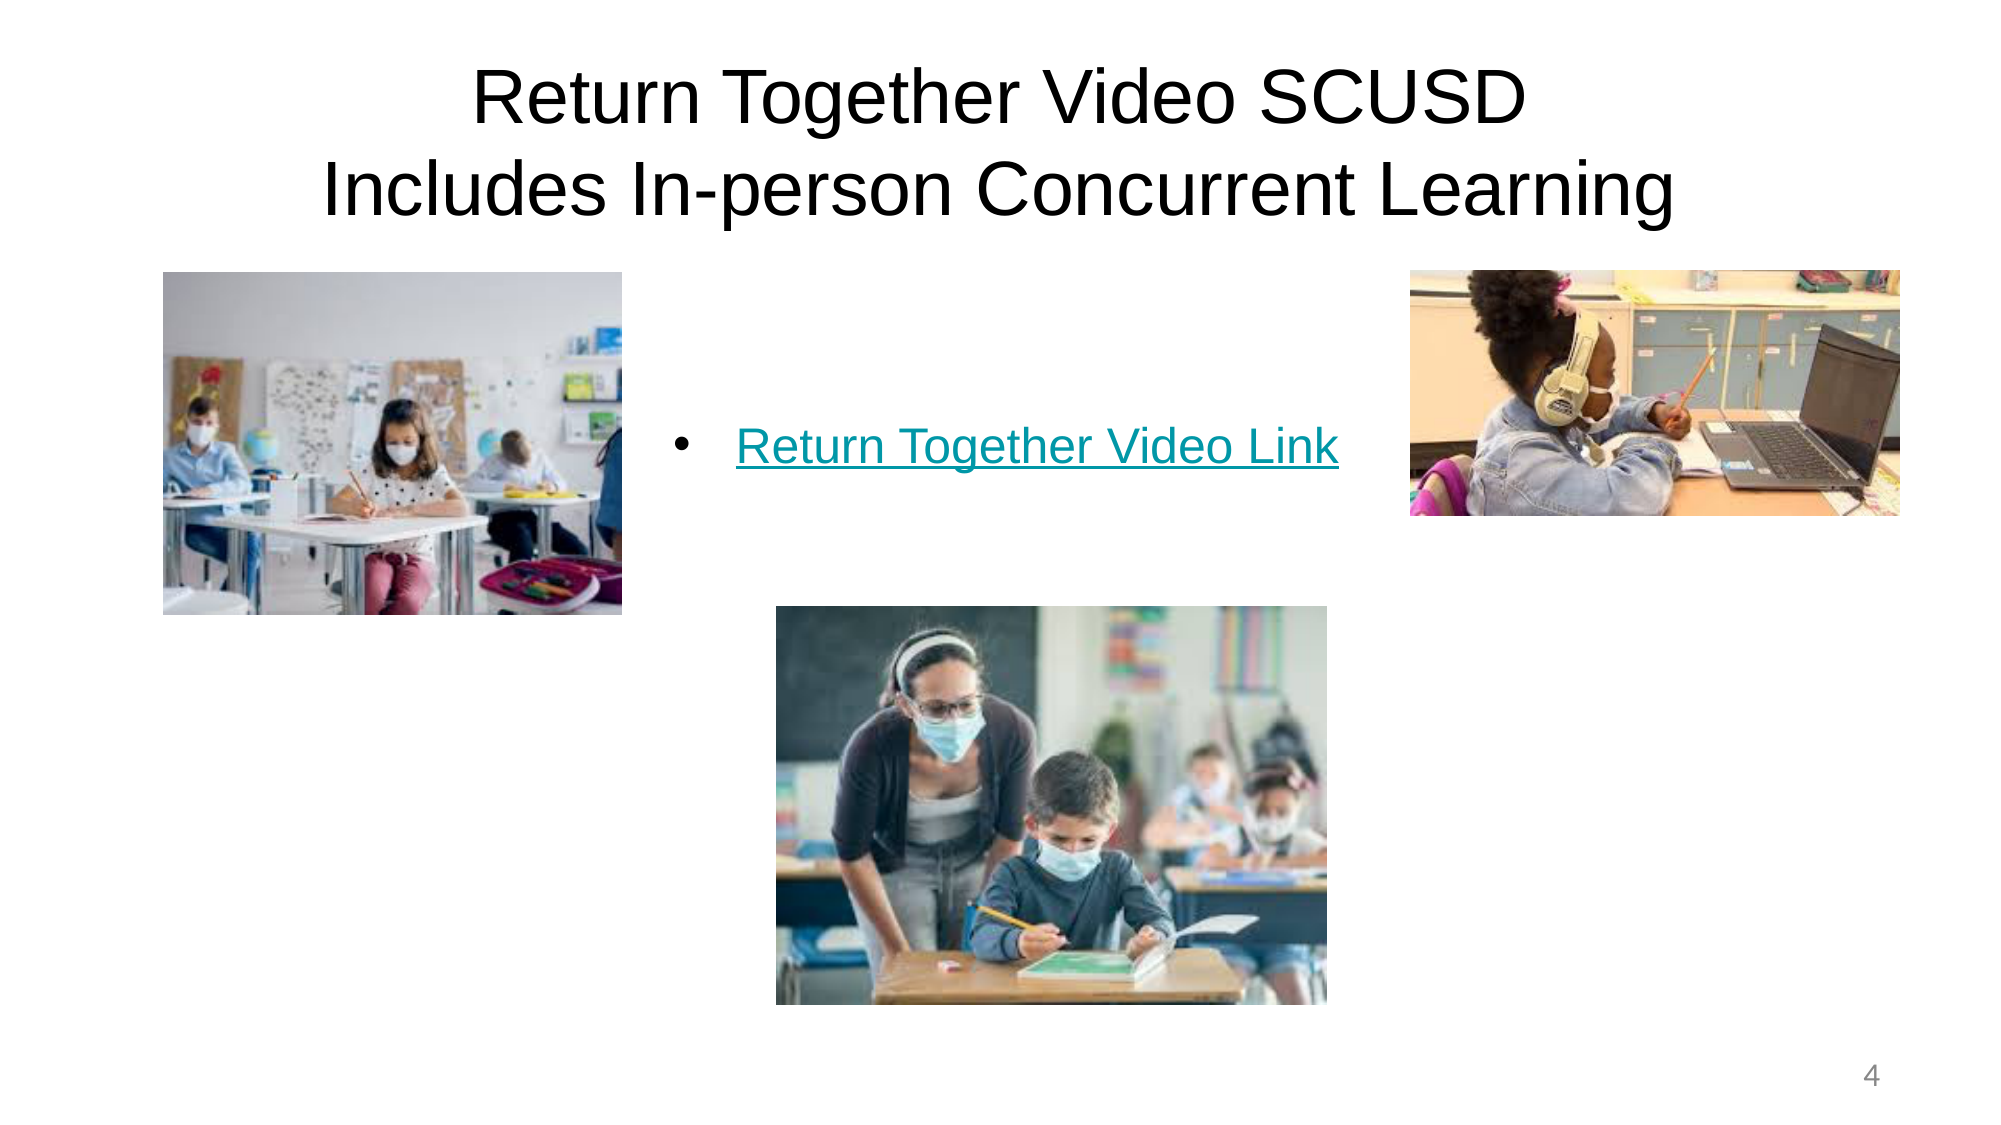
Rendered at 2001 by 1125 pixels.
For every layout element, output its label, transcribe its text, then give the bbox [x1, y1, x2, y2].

title Return Together Video SCUSD Includes In-person Concurrent Learning [99, 45, 1900, 233]
picture [776, 606, 1327, 1006]
picture [163, 271, 622, 616]
slide_number 4 [1433, 1042, 1900, 1103]
list Return Together Video Link [99, 262, 1900, 1005]
picture [1409, 269, 1901, 516]
